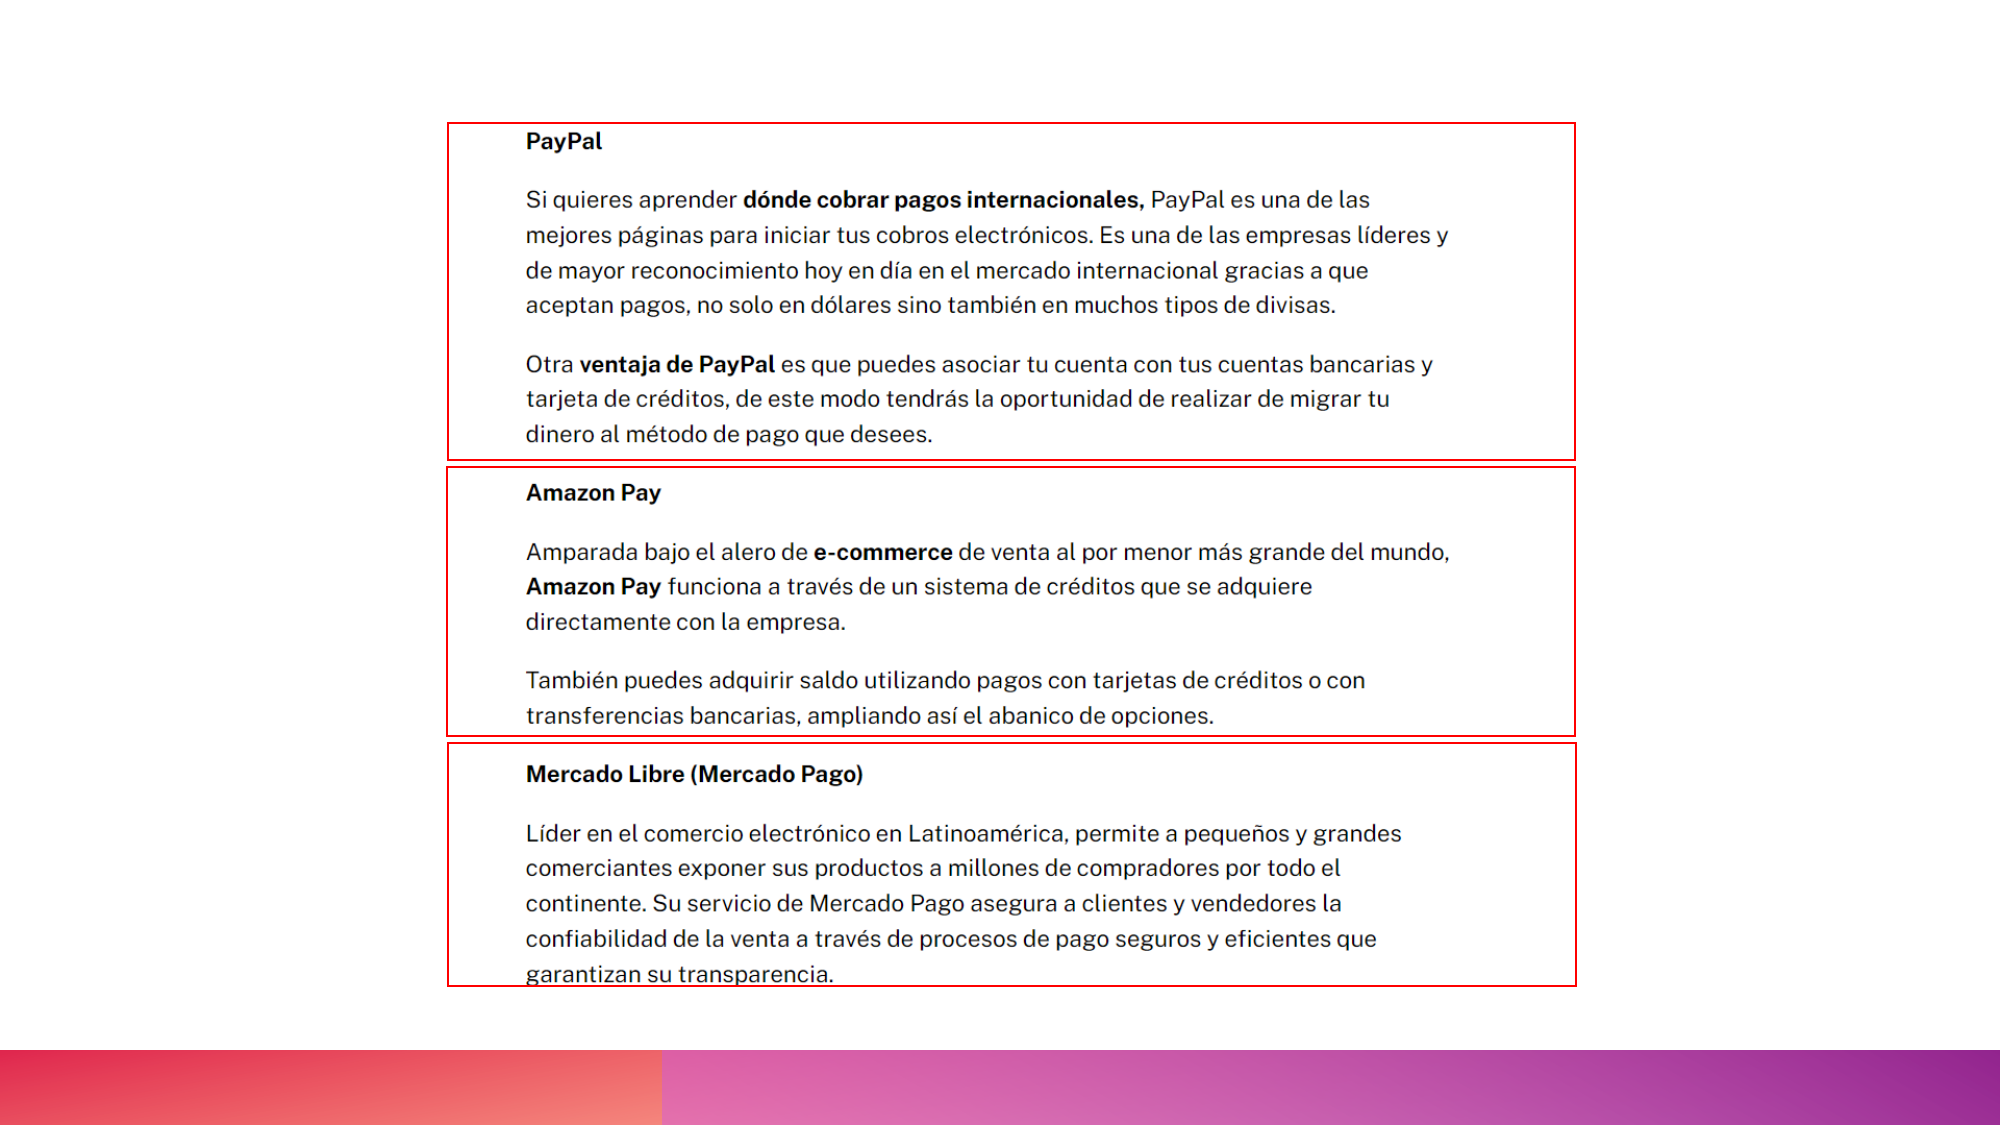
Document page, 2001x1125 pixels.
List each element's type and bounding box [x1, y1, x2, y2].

picture [0, 105, 1969, 986]
